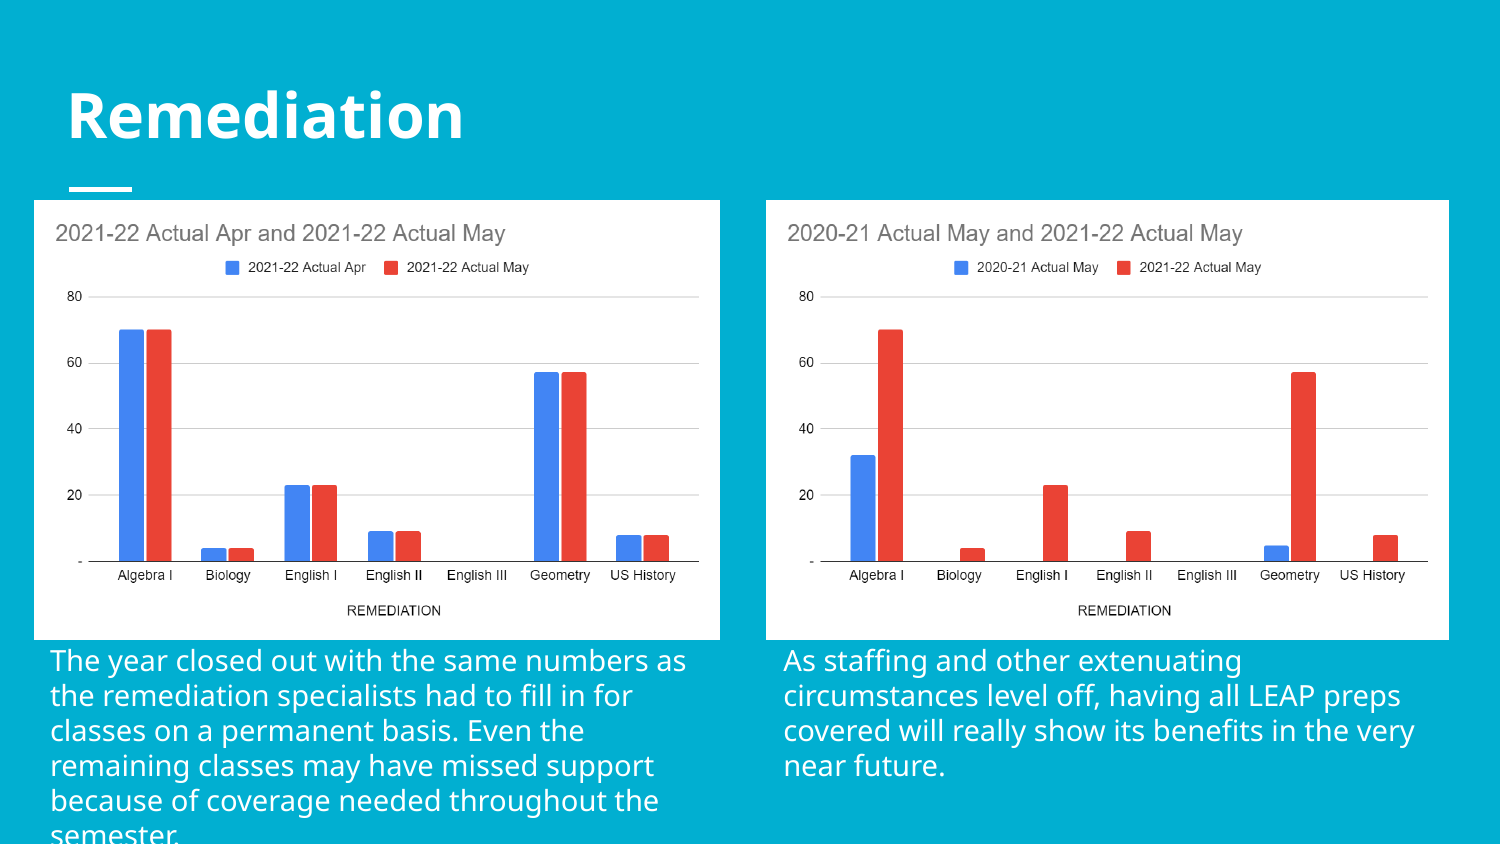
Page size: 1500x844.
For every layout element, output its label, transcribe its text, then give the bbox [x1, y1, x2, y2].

text_box The year closed out with the same numbers as the remediation specialists had to fill in for classes on a permanent basis. Even the remaining classes may have missed support because of coverage needed throughout the semester. [34, 646, 720, 844]
picture [34, 200, 721, 641]
title Remediation [51, 61, 1449, 167]
picture [766, 200, 1450, 641]
text_box As staffing and other extenuating circumstances level off, having all LEAP preps covered will really show its benefits in the very near future. [768, 647, 1448, 798]
